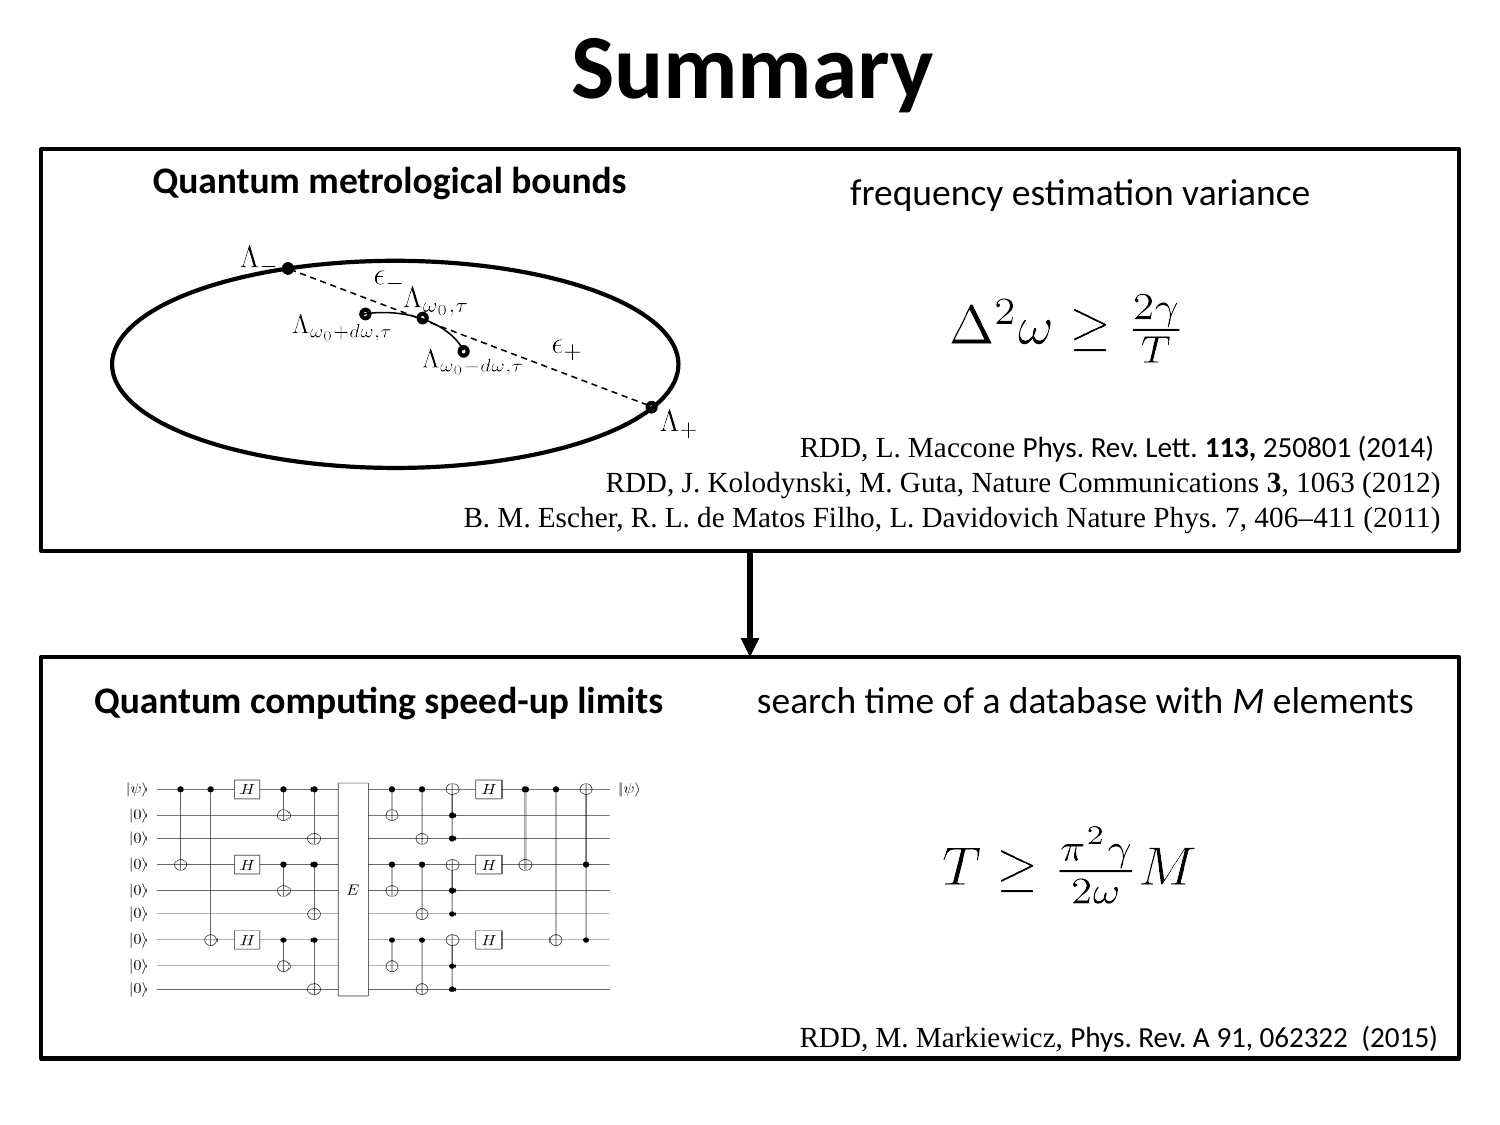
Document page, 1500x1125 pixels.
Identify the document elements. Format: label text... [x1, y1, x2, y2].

text_box [39, 147, 1461, 553]
text_box [39, 655, 1461, 1061]
text_box Summary [0, 0, 1500, 125]
text_box RDD, L. Maccone Phys. Rev. Lett. 113, 250801 (2014) RDD, J. Kolodynski, M. Guta, Nature Communications 3, 1063 (2012) B. M. Escher, R. L. de Matos Filho, L. Davidovich Nature Phys. 7, 406–411 (2011) [123, 420, 1456, 541]
text_box frequency estimation variance [835, 160, 1326, 221]
picture [950, 290, 1184, 367]
picture [938, 822, 1199, 904]
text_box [111, 243, 699, 469]
picture [123, 774, 645, 1000]
text_box search time of a database with M elements [742, 668, 1430, 729]
